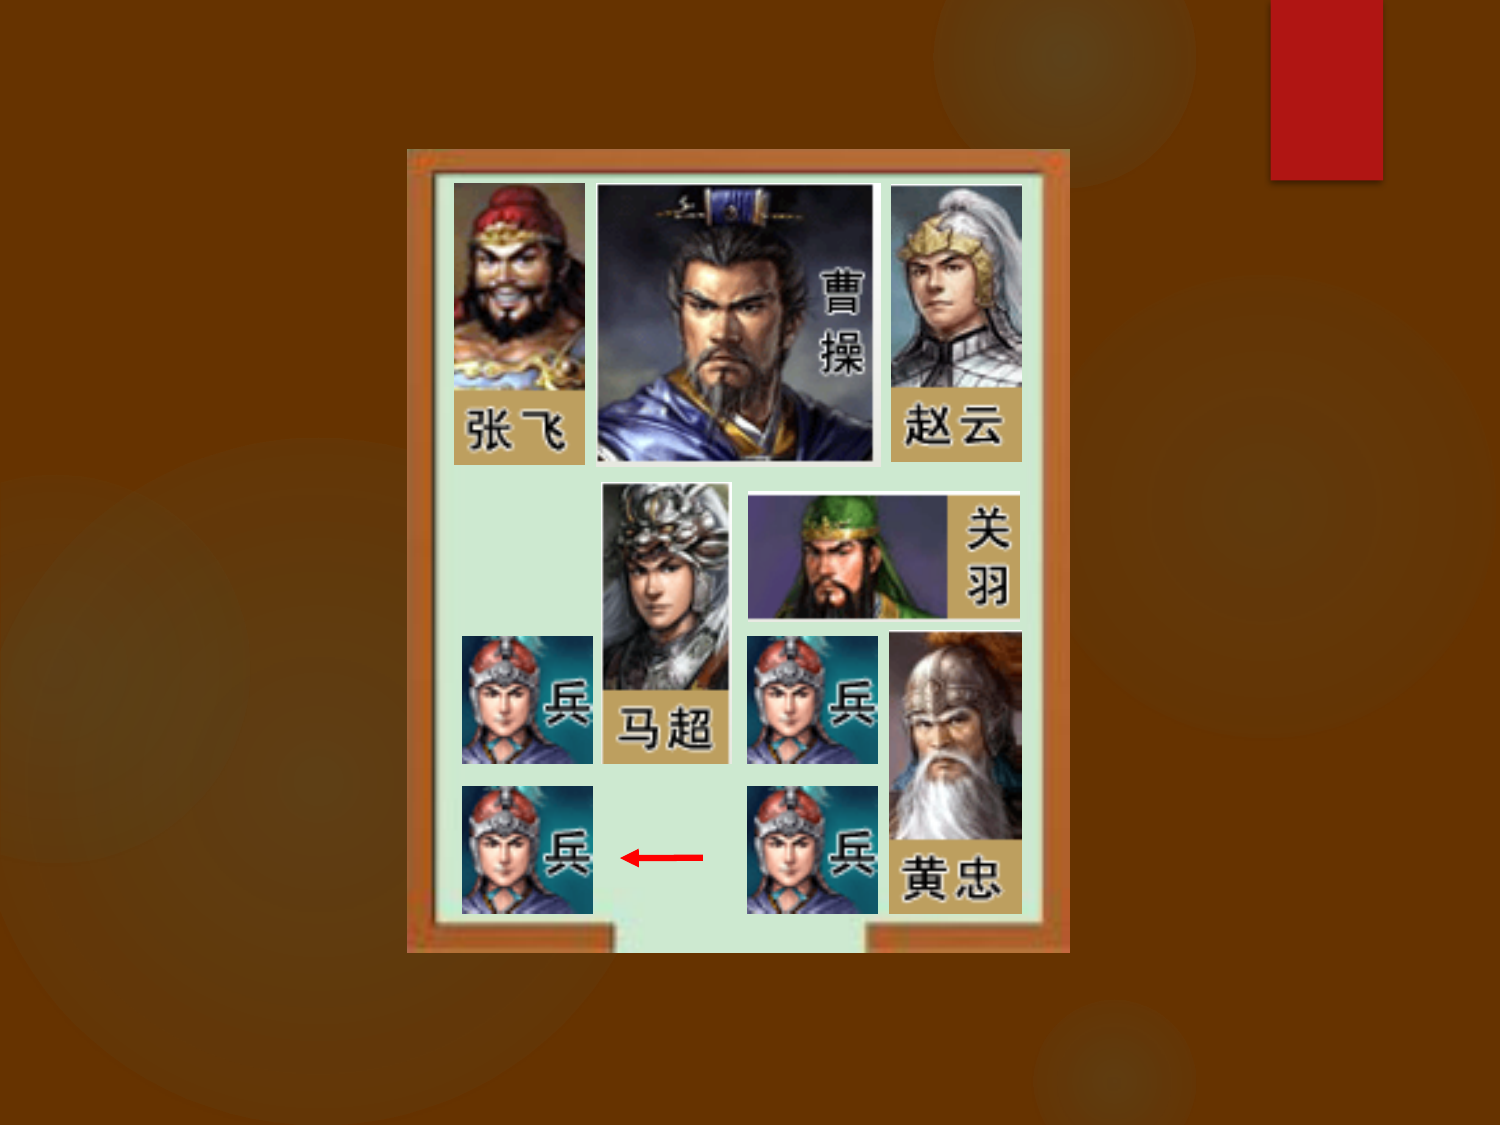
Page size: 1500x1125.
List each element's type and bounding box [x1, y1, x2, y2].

picture [407, 148, 1071, 953]
